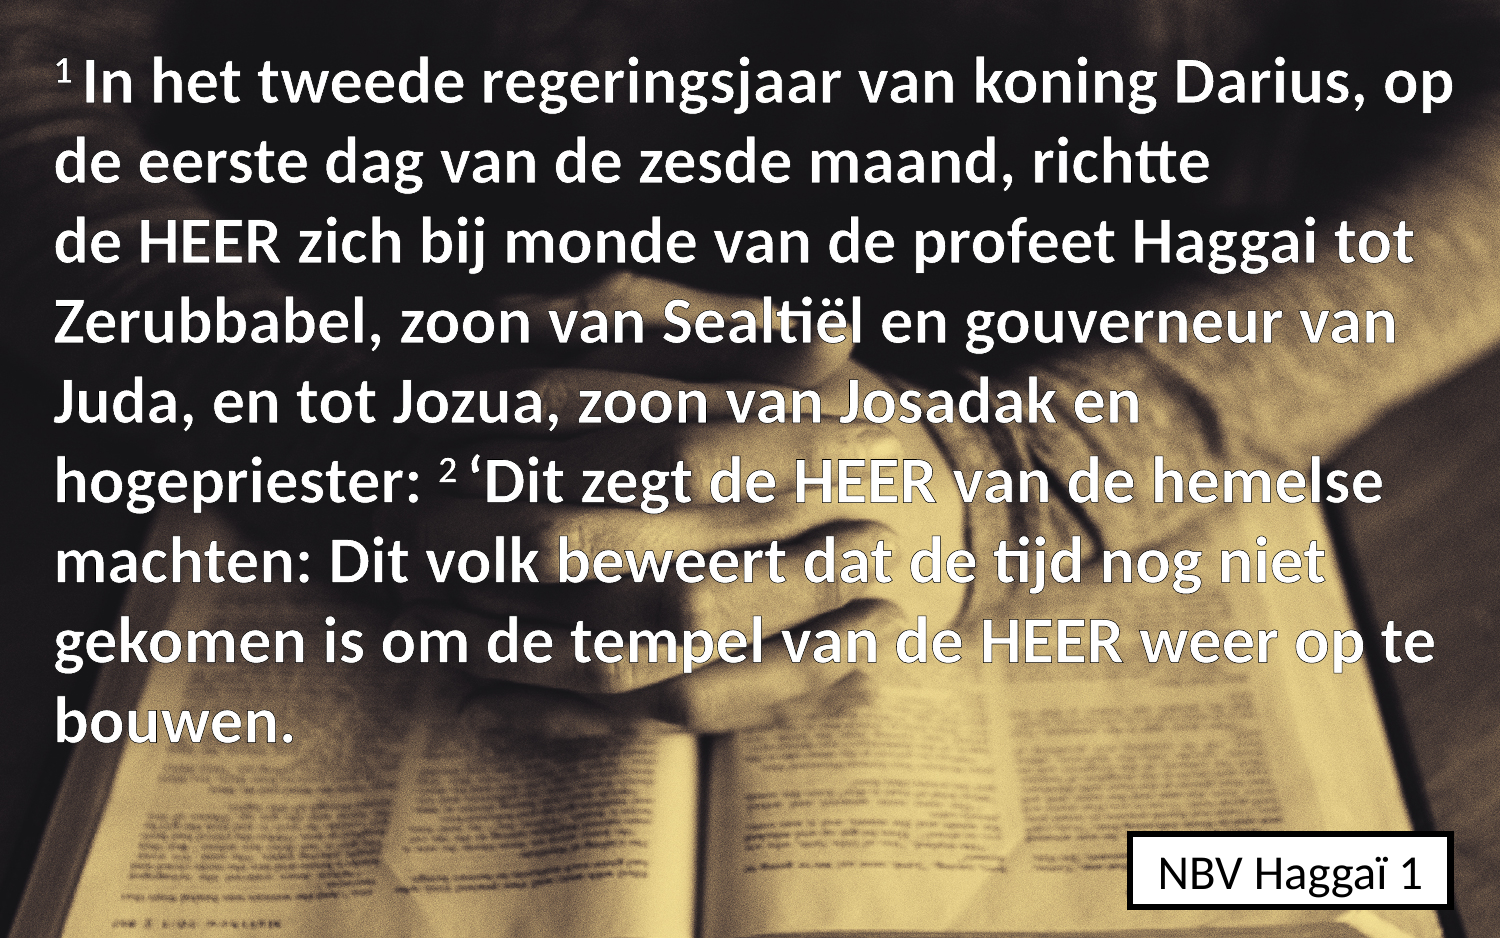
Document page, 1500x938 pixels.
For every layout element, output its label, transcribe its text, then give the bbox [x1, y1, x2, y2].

text_box NBV Haggaï 1 [1130, 833, 1451, 907]
text_box 1 In het tweede regeringsjaar van ​koning​ ​Darius, op de eerste dag van de zesde maand, richtte de HEER zich bij monde van de ​profeet​ ​Haggai​ tot ​Zerubbabel, zoon van Sealtiël en gouverneur van Juda, en tot Jozua, zoon van Josadak en ​hogepriester: 2 ‘Dit zegt de HEER van de hemelse machten: Dit volk beweert dat de tijd nog niet gekomen is om de tempel van de HEER weer op te bouwen. [38, 28, 1483, 844]
picture [0, 0, 1500, 938]
